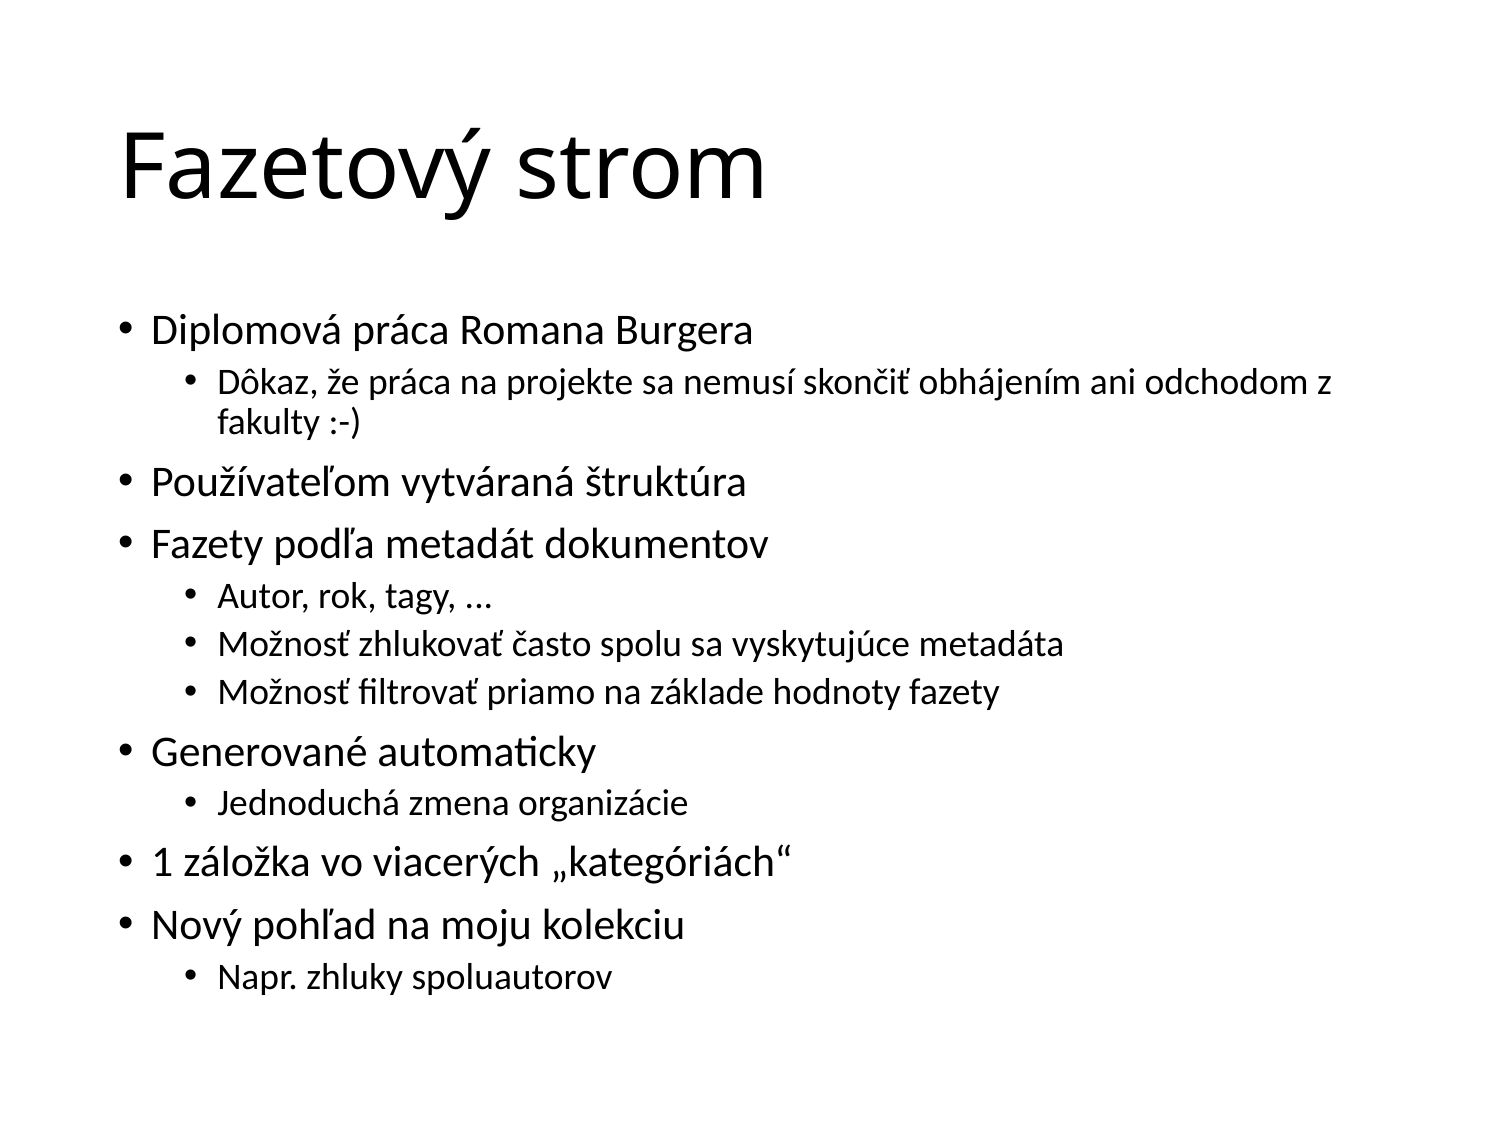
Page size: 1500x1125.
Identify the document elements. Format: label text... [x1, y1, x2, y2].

list Diplomová práca Romana Burgera Dôkaz, že práca na projekte sa nemusí skončiť obhájením ani odchodom z fakulty :-) Používateľom vytváraná štruktúra Fazety podľa metadát dokumentov Autor, rok, tagy, ... Možnosť zhlukovať často spolu sa vyskytujúce metadáta Možnosť filtrovať priamo na základe hodnoty fazety Generované automaticky Jednoduchá zmena organizácie 1 záložka vo viacerých „kategóriách“ Nový pohľad na moju kolekciu Napr. zhluky spoluautorov [103, 299, 1397, 1014]
title Fazetový strom [103, 59, 1397, 278]
